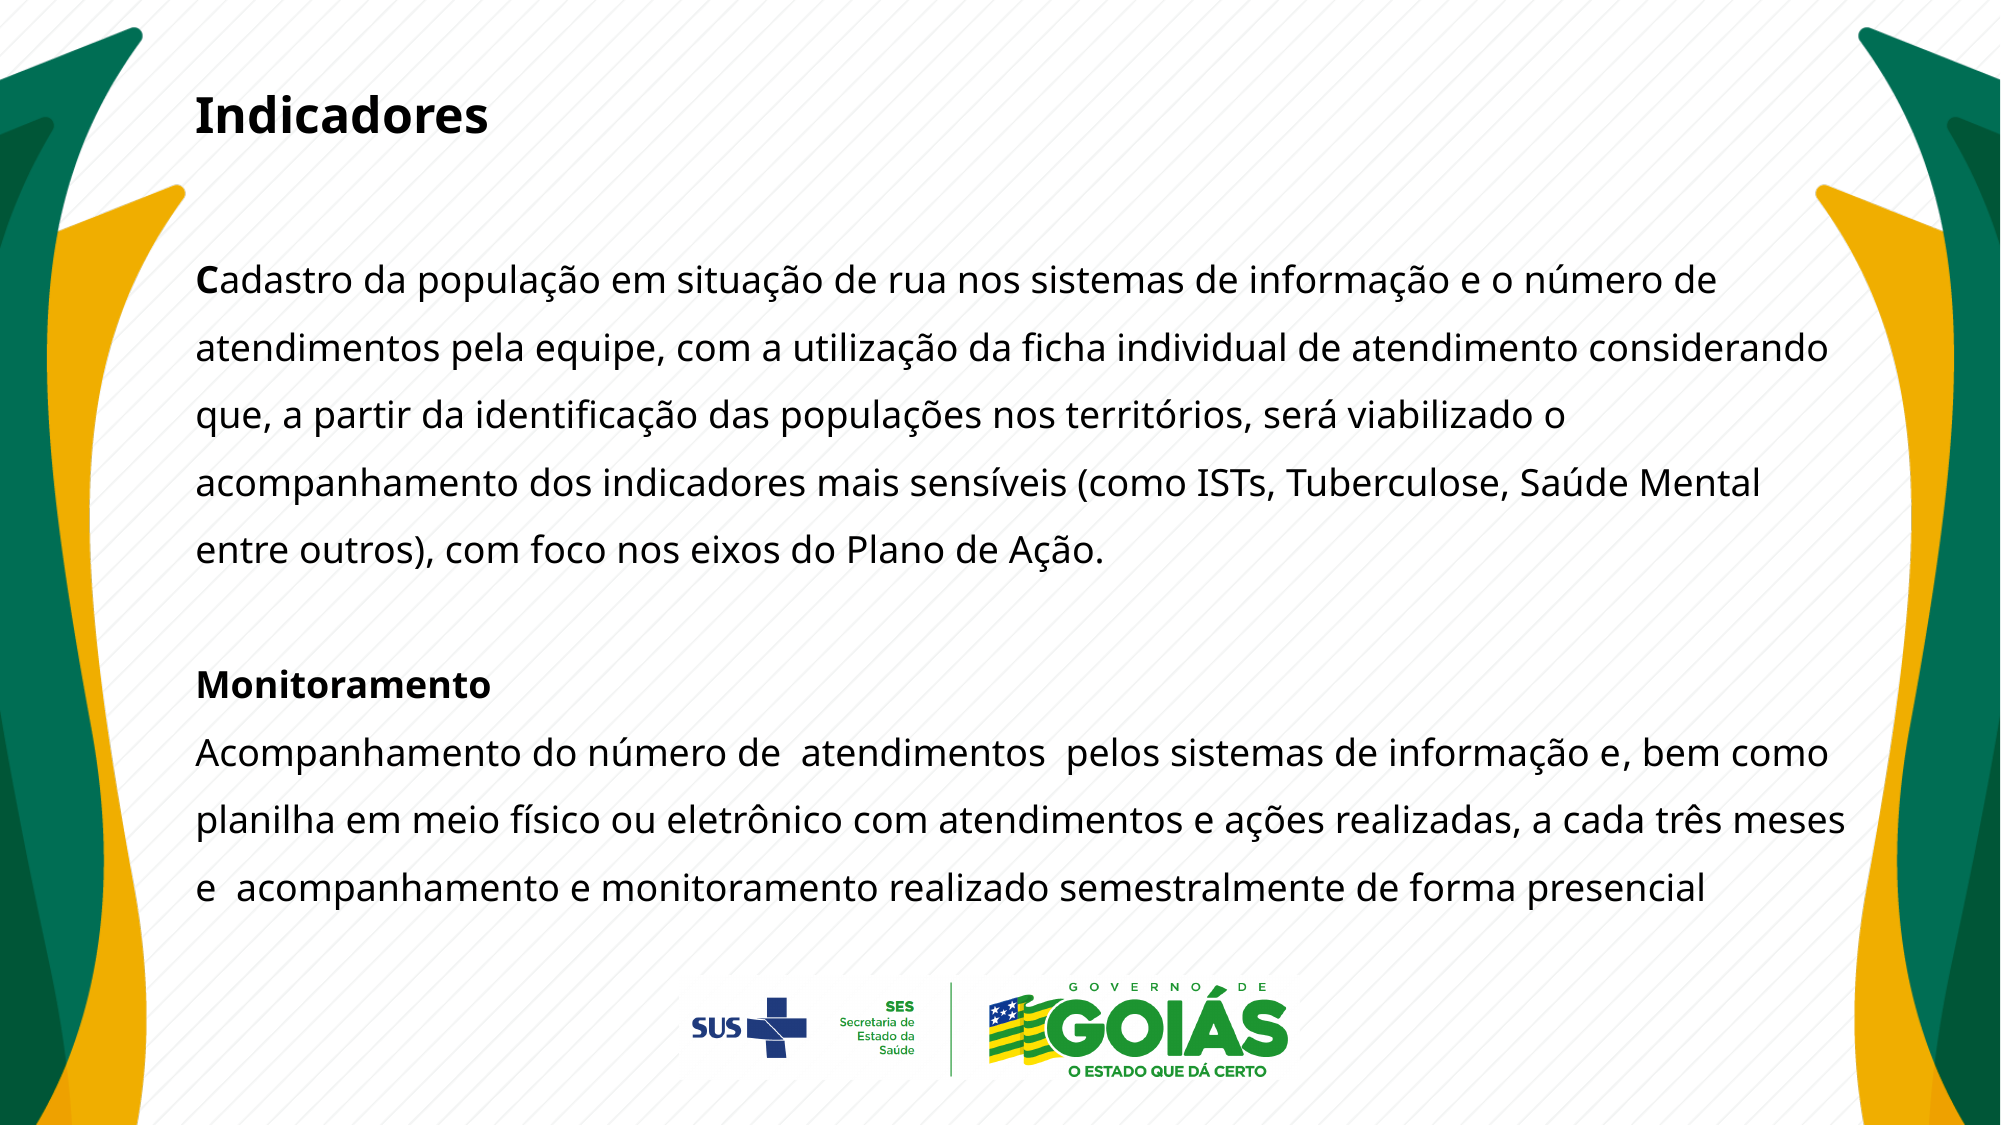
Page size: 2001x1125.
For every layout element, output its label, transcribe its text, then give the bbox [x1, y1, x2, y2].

text_box [708, 766, 1292, 831]
title Indicadores Cadastro da população em situação de rua nos sistemas de informação e o número de atendimentos pela equipe, com a utilização da ficha individual de atendimento considerando que, a partir da identificação das populações nos territórios, será viabilizado o acompanhamento dos indicadores mais sensíveis (como ISTs, Tuberculose, Saúde Mental entre outros), com foco nos eixos do Plano de Ação. Monitoramento Acompanhamento do número de atendimentos pelos sistemas de informação e, bem como planilha em meio físico ou eletrônico com atendimentos e ações realizadas, a cada três meses e acompanhamento e monitoramento realizado semestralmente de forma presencial [195, 161, 1862, 766]
picture [0, 0, 2001, 1125]
